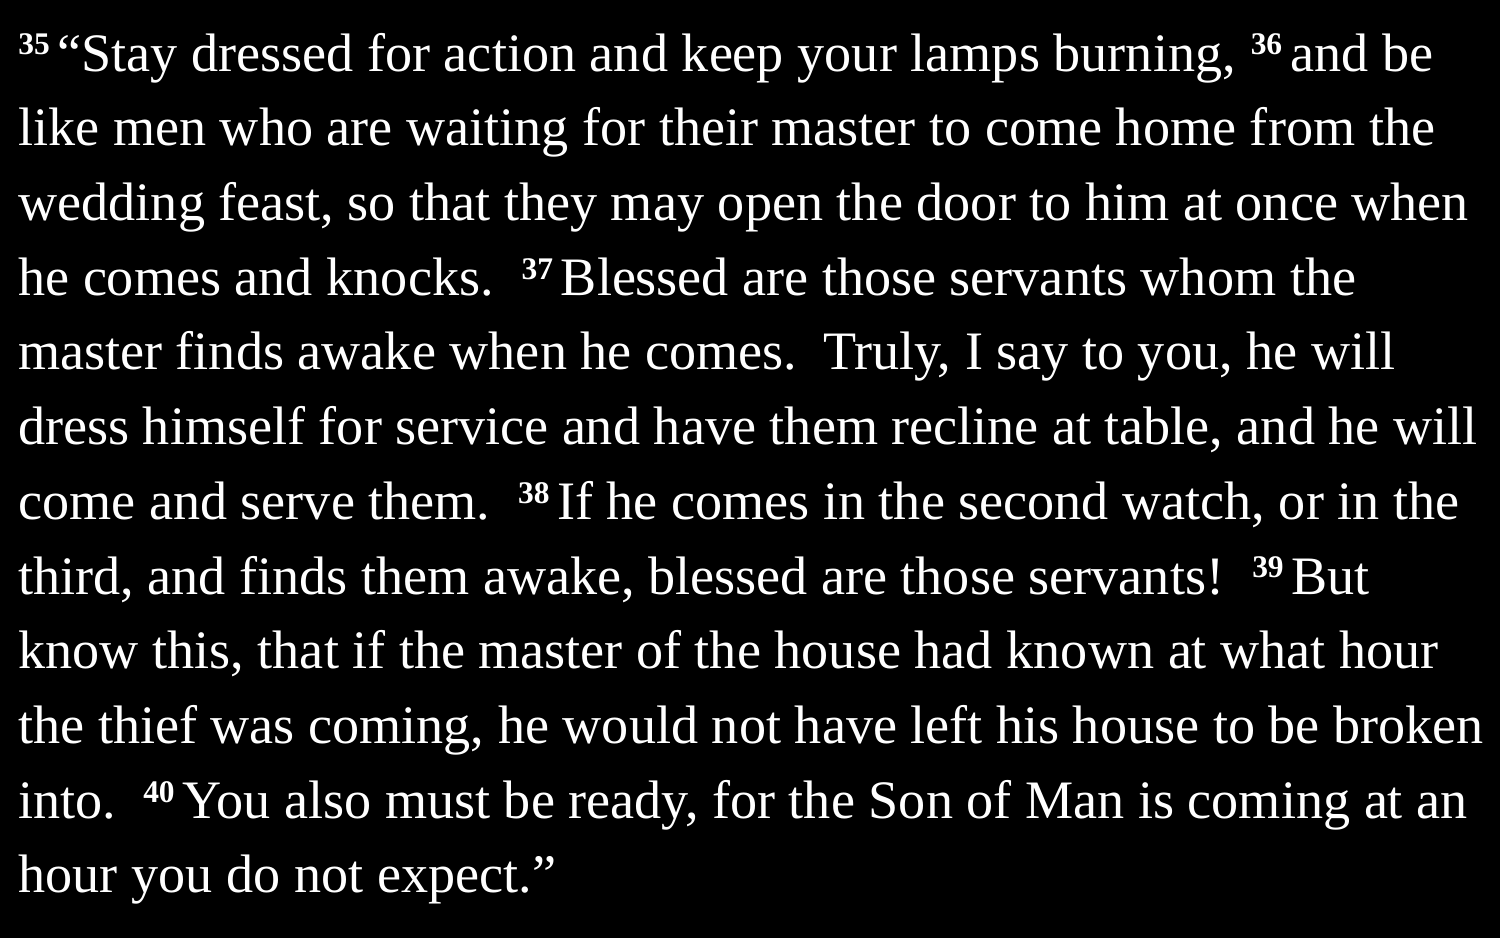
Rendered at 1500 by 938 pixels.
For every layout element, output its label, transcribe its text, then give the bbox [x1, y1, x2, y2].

text_box 35 “Stay dressed for action and keep your lamps burning, 36 and be like men who are waiting for their master to come home from the wedding feast, so that they may open the door to him at once when he comes and knocks. 37 Blessed are those servants whom the master finds awake when he comes. Truly, I say to you, he will dress himself for service and have them recline at table, and he will come and serve them. 38 If he comes in the second watch, or in the third, and finds them awake, blessed are those servants! 39 But know this, that if the master of the house had known at what hour the thief was coming, he would not have left his house to be broken into. 40 You also must be ready, for the Son of Man is coming at an hour you do not expect.” [3, 0, 1500, 912]
